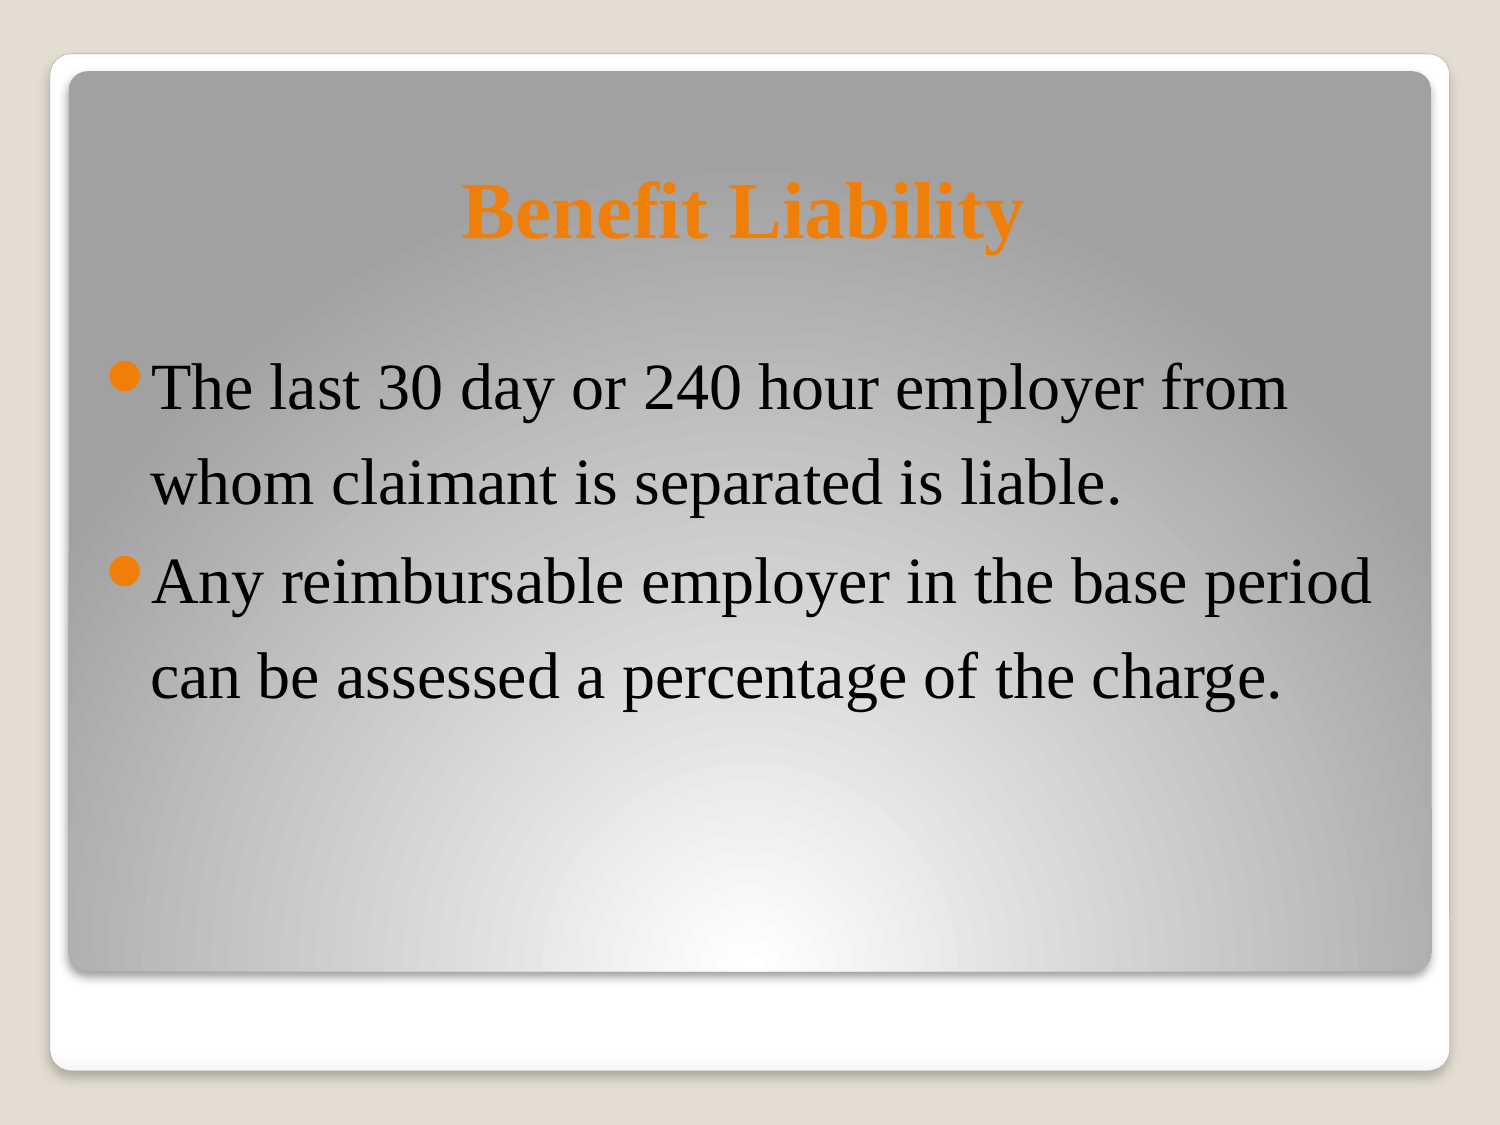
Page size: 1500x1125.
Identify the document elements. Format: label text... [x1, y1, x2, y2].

title Benefit Liability [200, 149, 1288, 263]
list The last 30 day or 240 hour employer from whom claimant is separated is liable. Any reimbursable employer in the base period can be assessed a percentage of the charge. [74, 312, 1418, 726]
